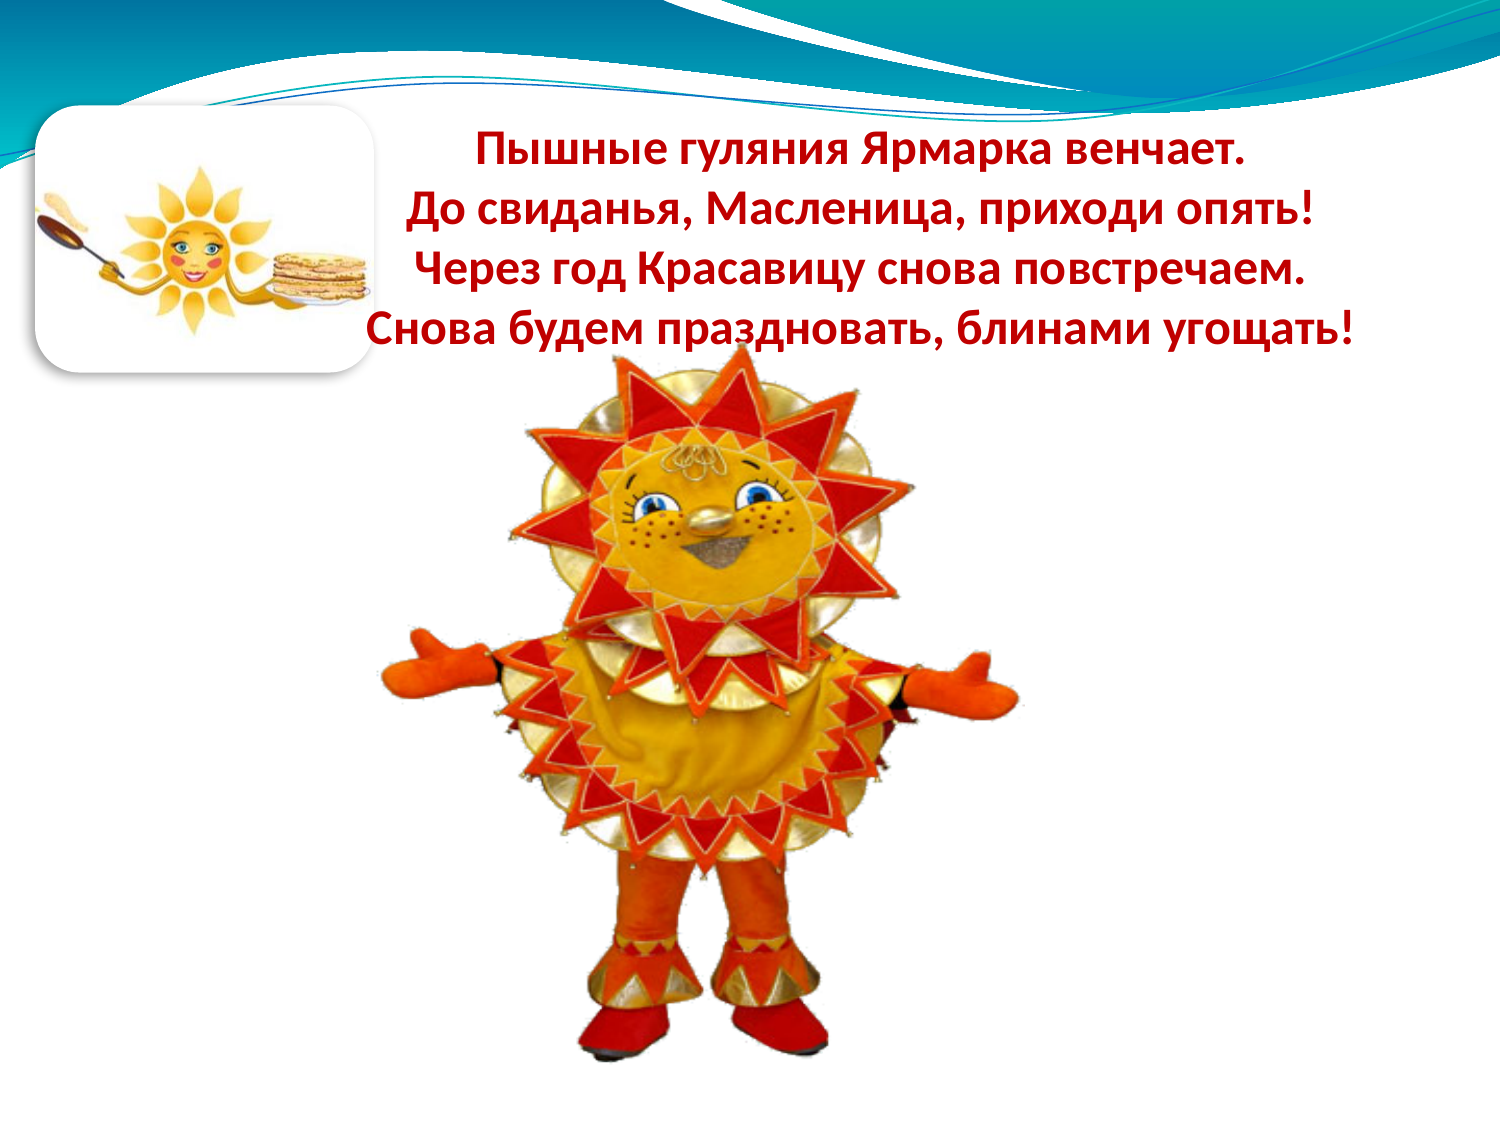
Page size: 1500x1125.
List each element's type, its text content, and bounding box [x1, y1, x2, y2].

picture [374, 292, 1026, 1125]
text_box [35, 105, 358, 373]
text_box Пышные гуляния Ярмарка венчает. До свиданья, Масленица, приходи опять! Через год Красавицу снова повстречаем. Снова будем праздновать, блинами угощать! [257, 106, 1465, 362]
